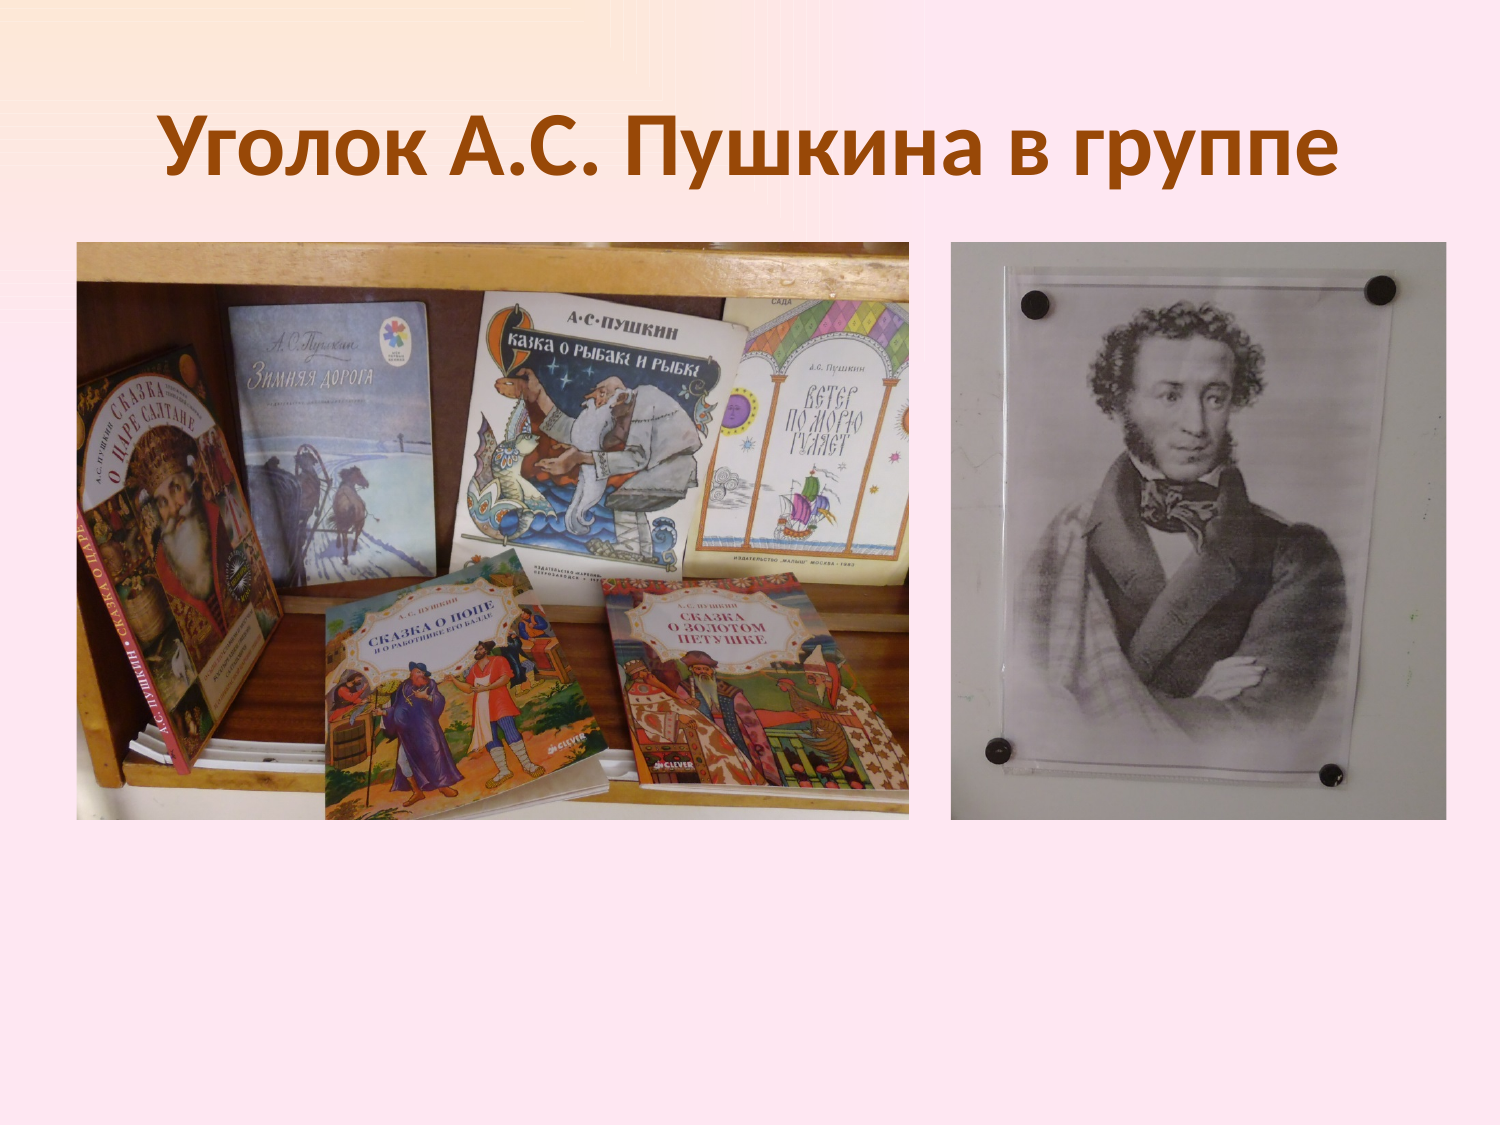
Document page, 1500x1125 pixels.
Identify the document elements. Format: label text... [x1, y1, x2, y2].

picture [76, 241, 910, 821]
title Уголок А.С. Пушкина в группе [74, 44, 1426, 233]
picture [950, 241, 1447, 821]
